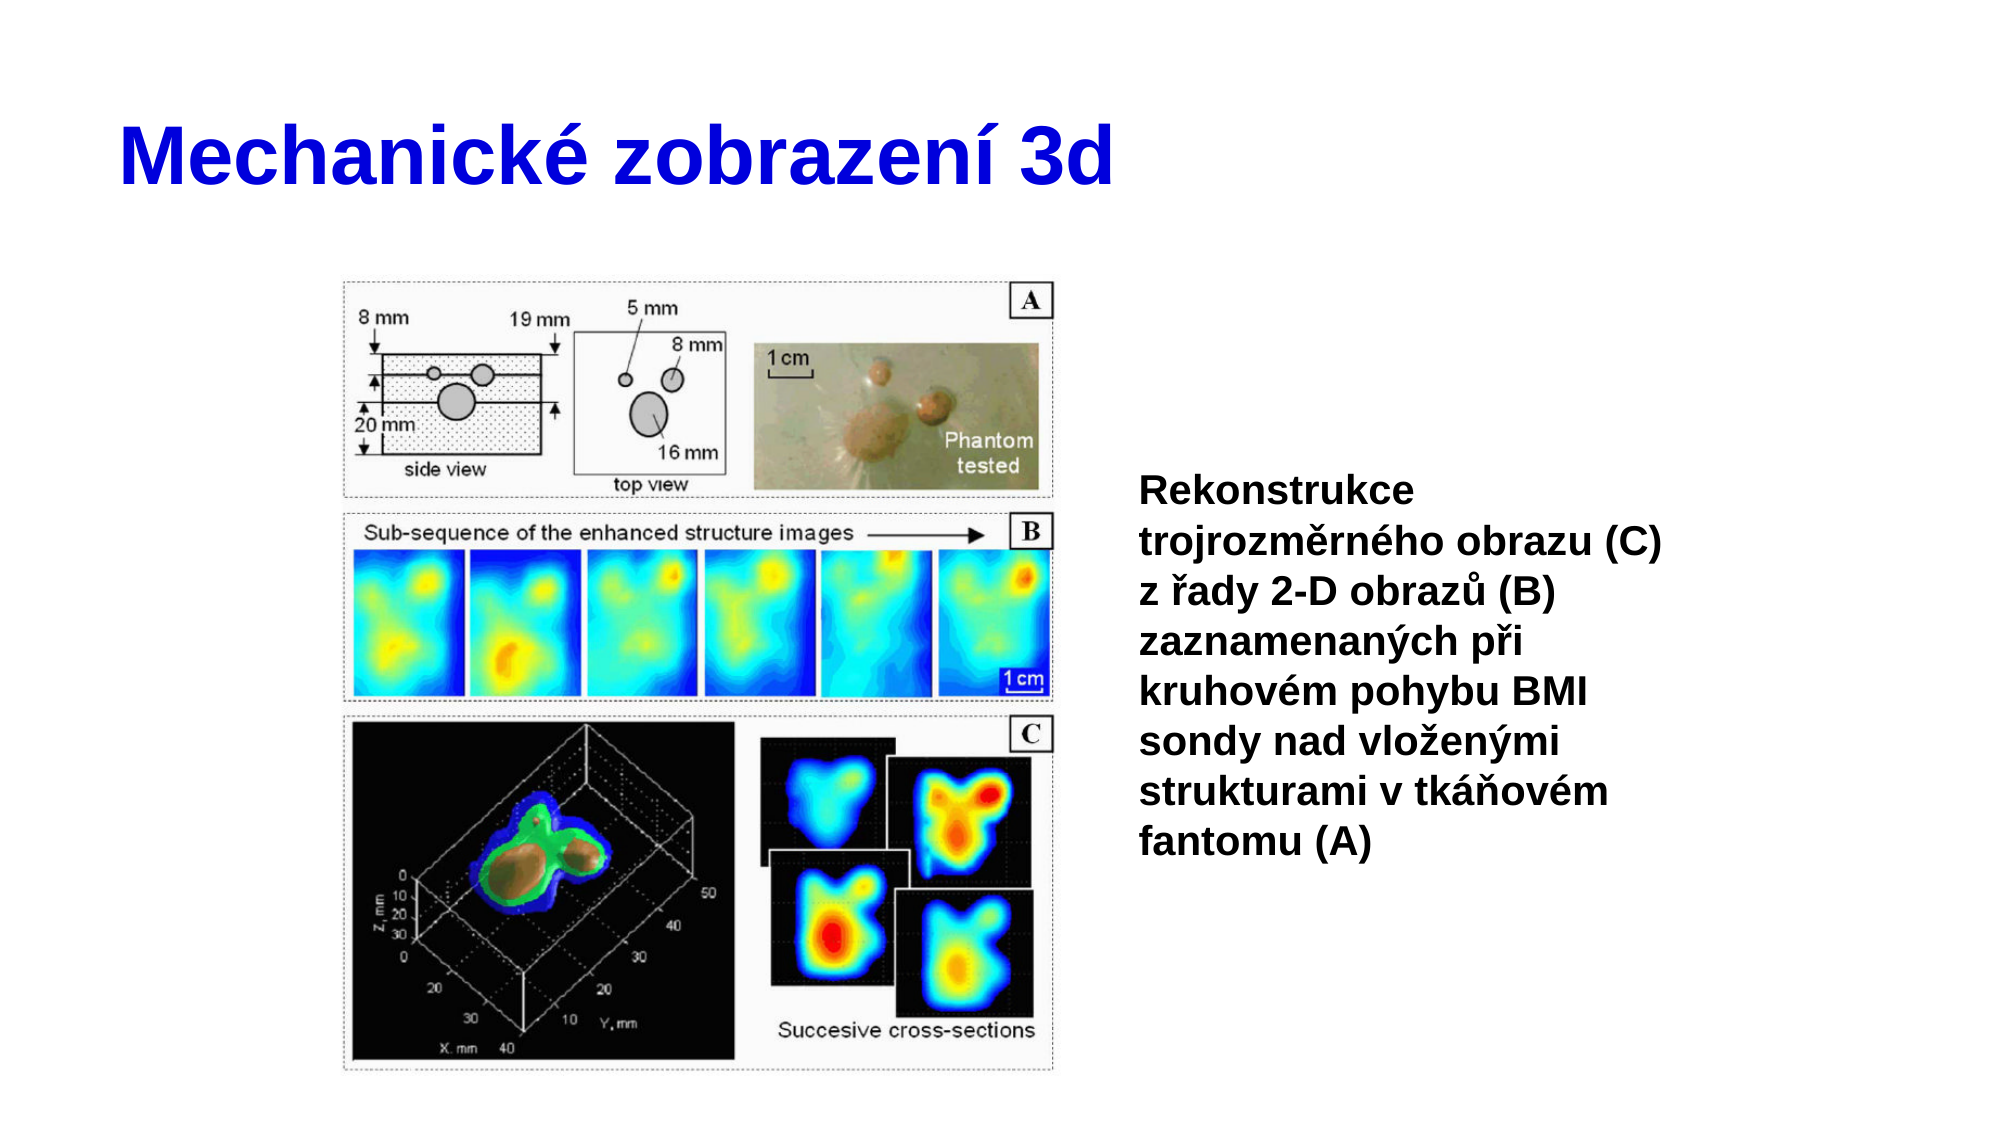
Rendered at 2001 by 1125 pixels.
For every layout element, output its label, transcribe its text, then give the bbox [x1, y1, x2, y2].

text_box Rekonstrukce trojrozměrného obrazu (C) z řady 2-D obrazů (B) zaznamenaných při kruhovém pohybu BMI sondy nad vloženými strukturami v tkáňovém fantomu (A) [1123, 456, 1687, 871]
title Mechanické zobrazení 3d [118, 118, 1883, 193]
picture [332, 273, 1062, 1076]
